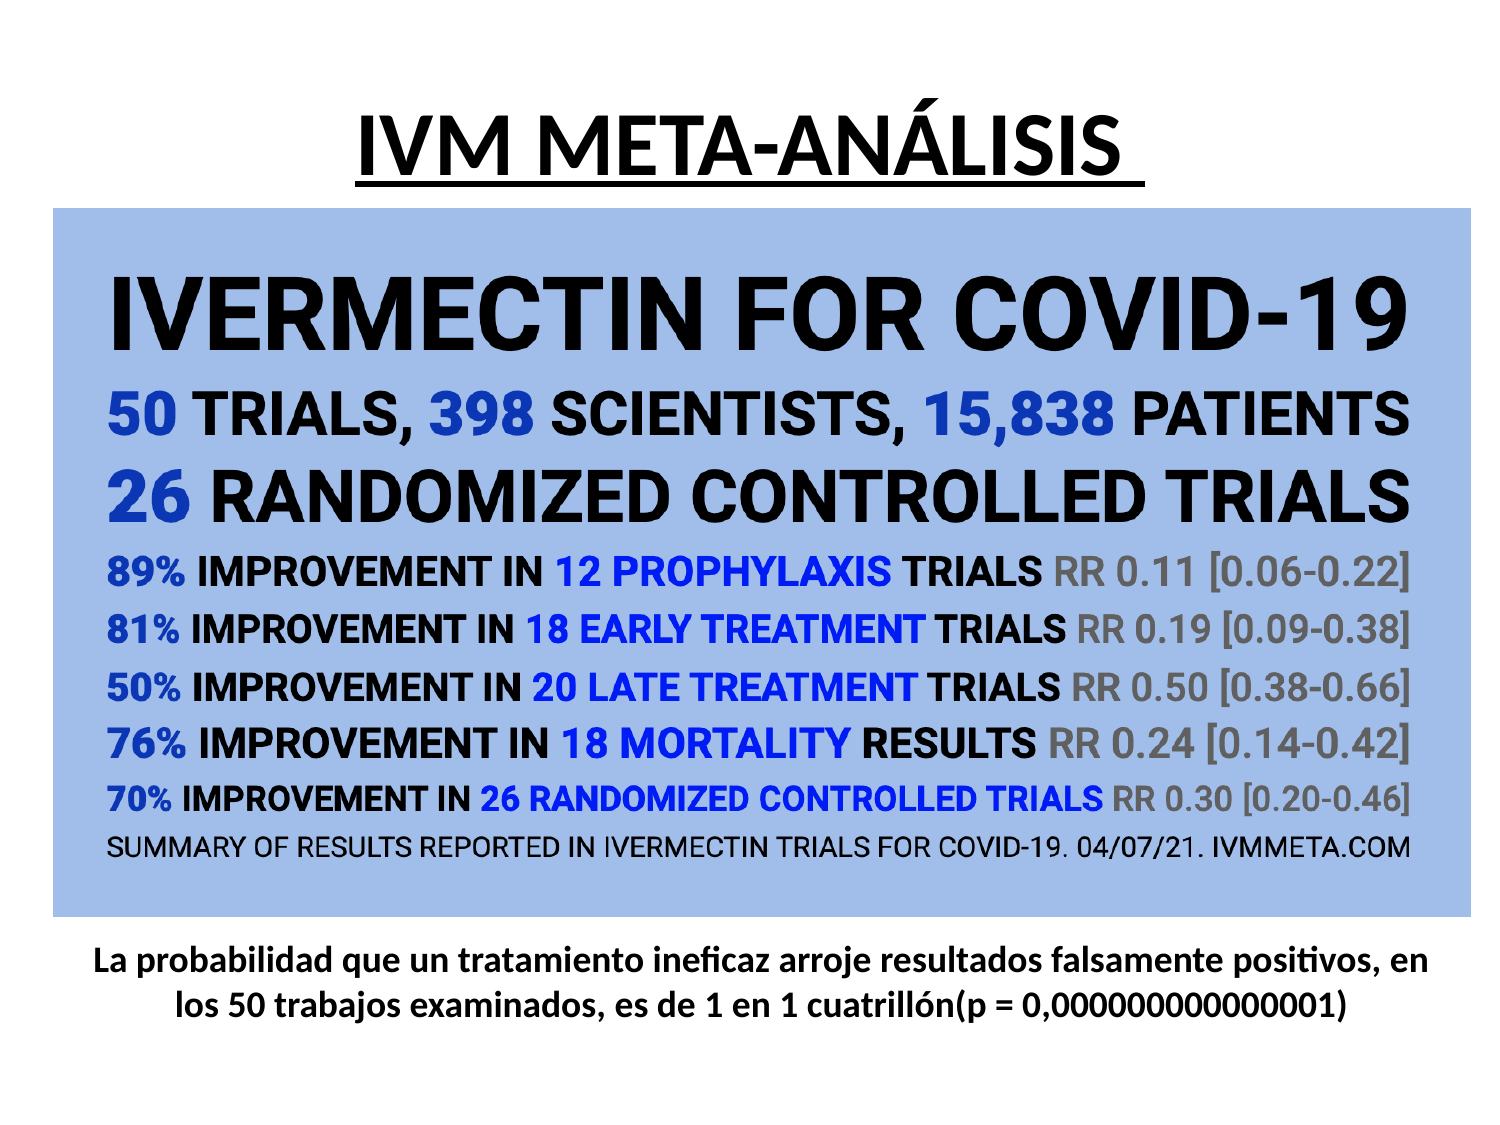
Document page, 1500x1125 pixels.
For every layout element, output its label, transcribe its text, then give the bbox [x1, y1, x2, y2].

title IVM META-ANÁLISIS [75, 45, 1425, 206]
picture [52, 207, 1471, 918]
text_box La probabilidad que un tratamiento ineficaz arroje resultados falsamente positivos, en los 50 trabajos examinados, es de 1 en 1 cuatrillón(p = 0,000000000000001) [53, 928, 1471, 1033]
